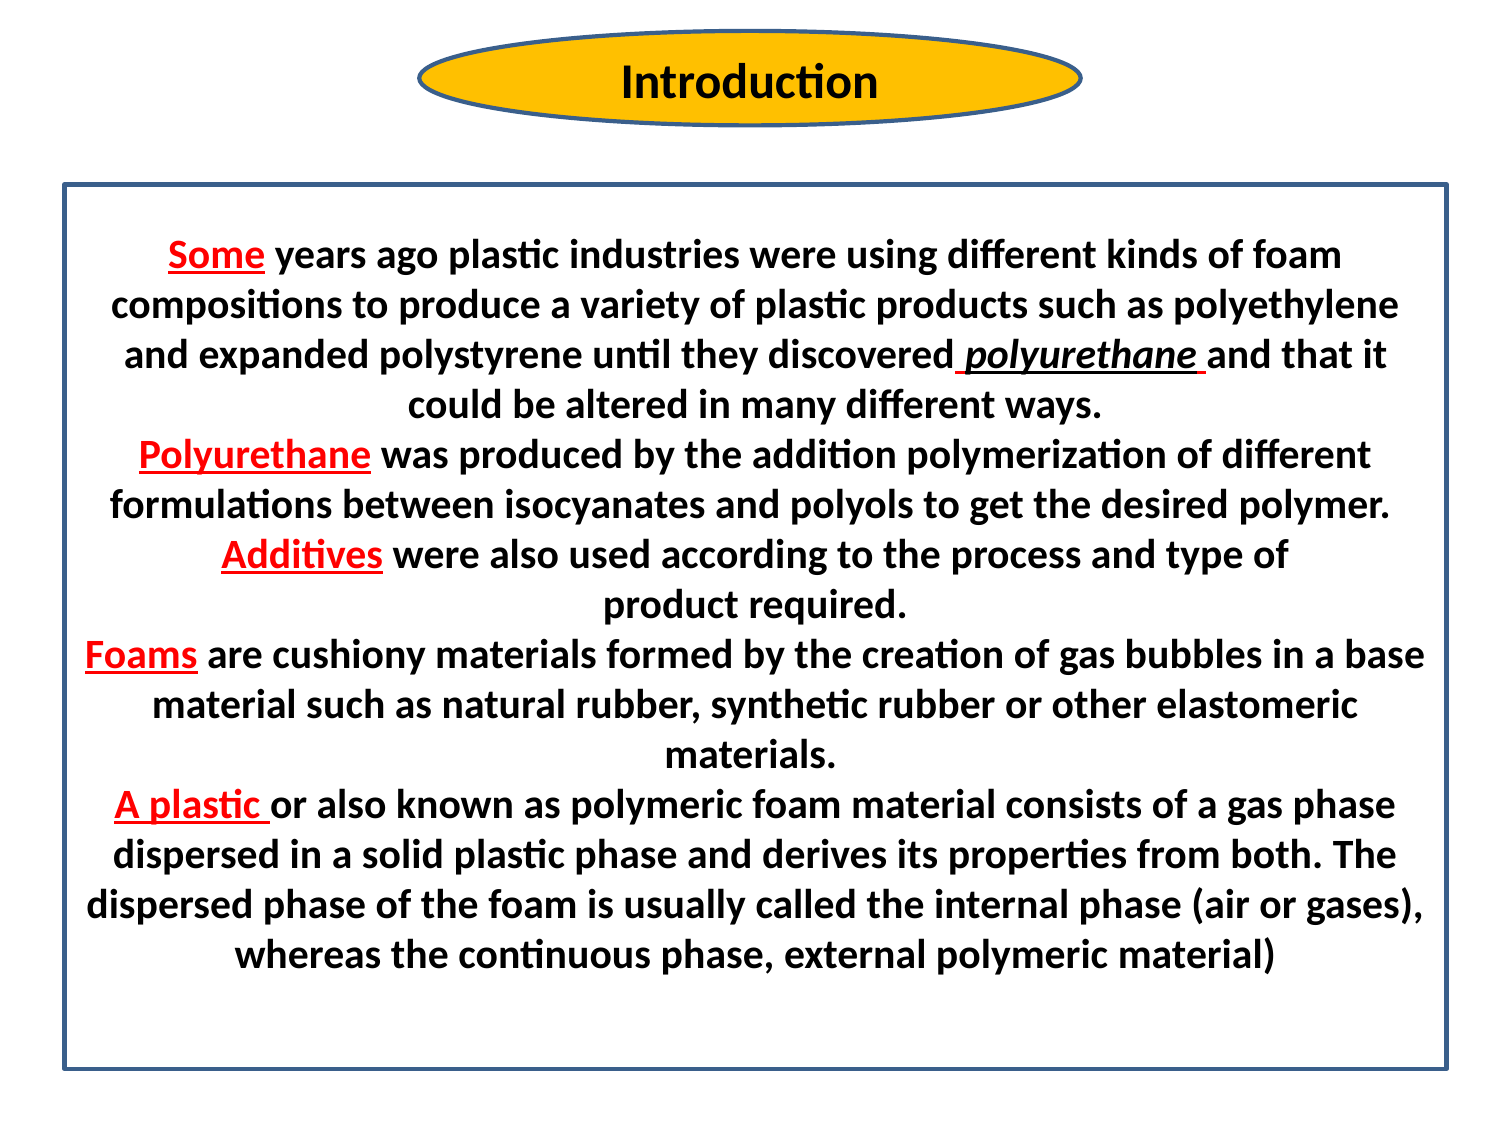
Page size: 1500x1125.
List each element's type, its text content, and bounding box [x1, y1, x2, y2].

text_box Introduction [417, 28, 1083, 128]
text_box Some years ago plastic industries were using different kinds of foam compositions to produce a variety of plastic products such as polyethylene and expanded polystyrene until they discovered polyurethane and that it could be altered in many different ways. Polyurethane was produced by the addition polymerization of different formulations between isocyanates and polyols to get the desired polymer. Additives were also used according to the process and type of product required. Foams are cushiony materials formed by the creation of gas bubbles in a base material such as natural rubber, synthetic rubber or other elastomeric materials. A plastic or also known as polymeric foam material consists of a gas phase dispersed in a solid plastic phase and derives its properties from both. The dispersed phase of the foam is usually called the internal phase (air or gases), whereas the continuous phase, external polymeric material) [62, 182, 1449, 1071]
